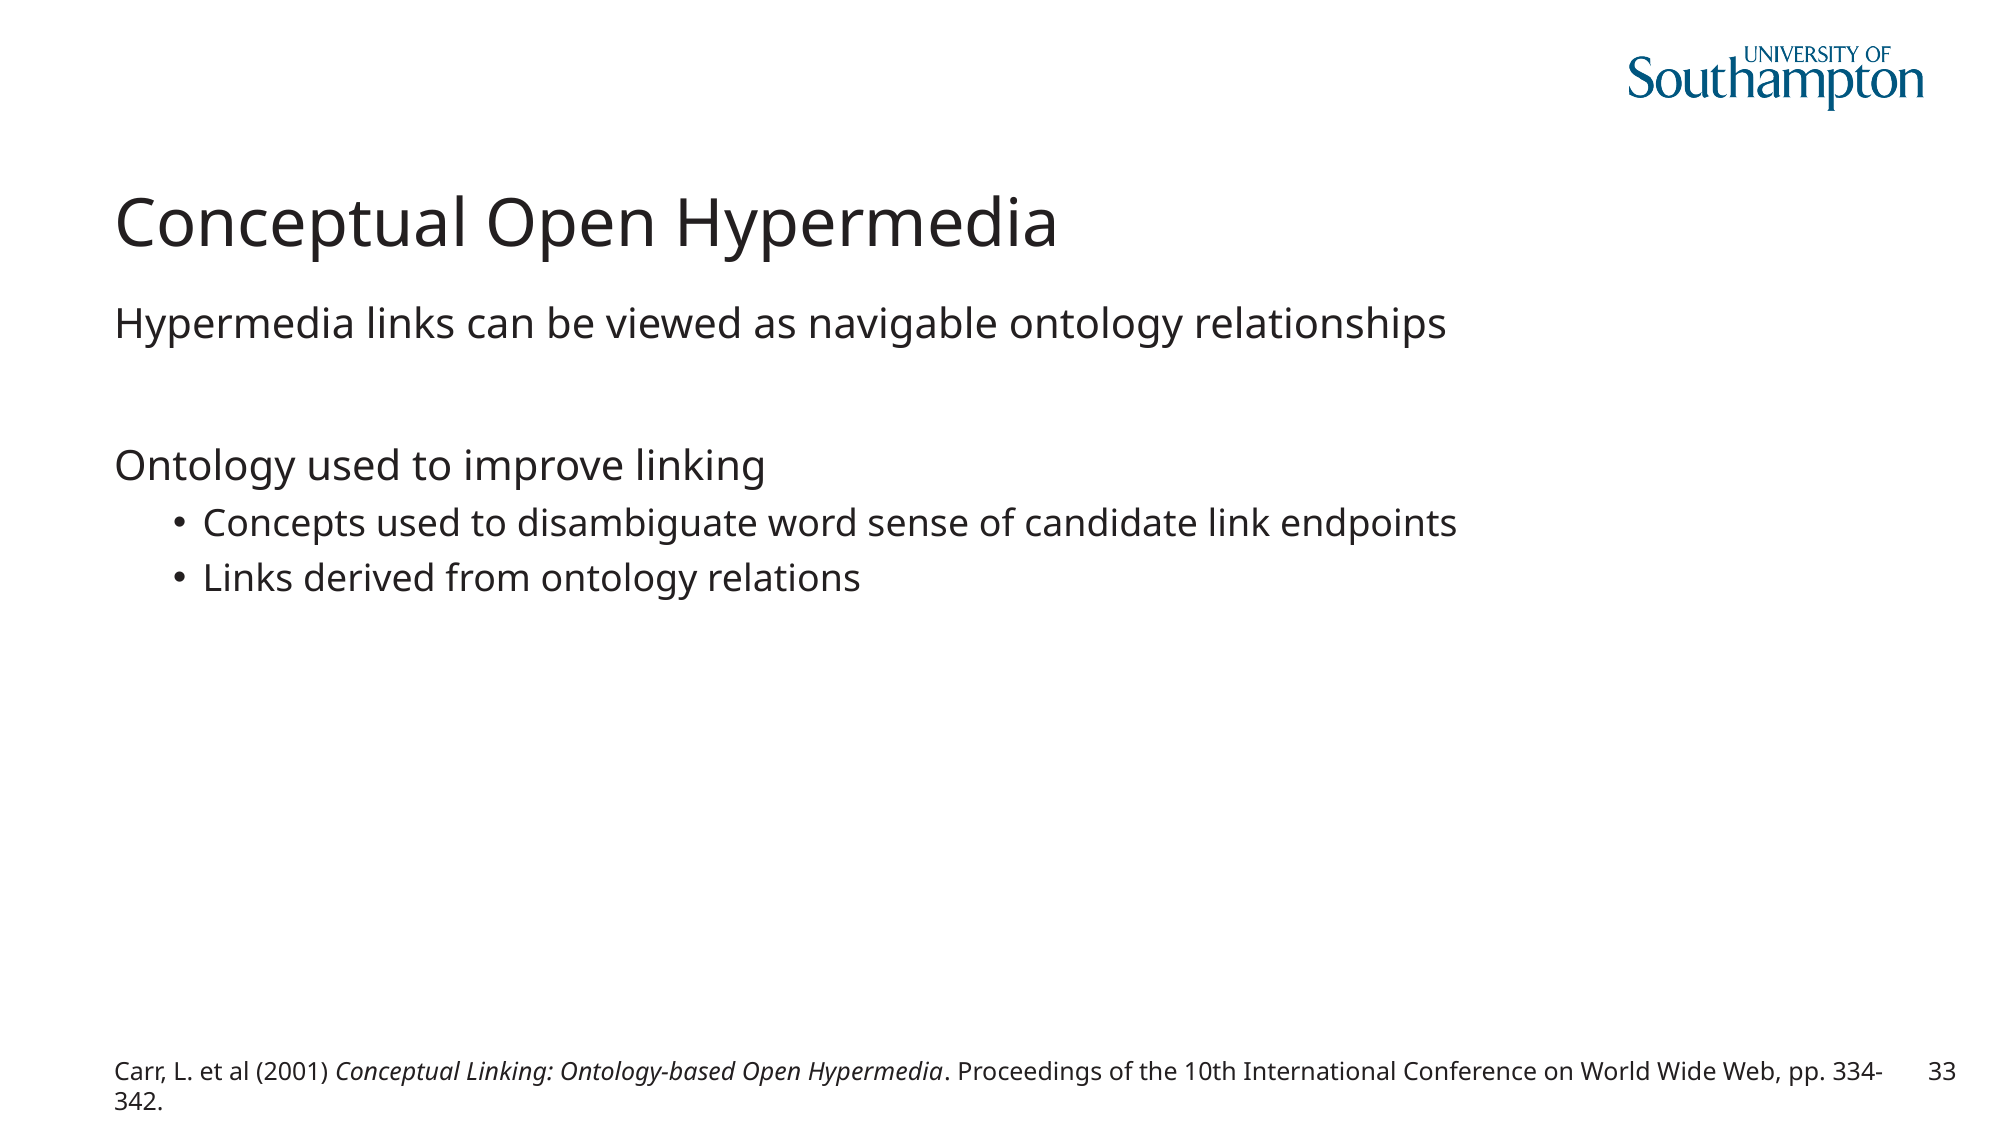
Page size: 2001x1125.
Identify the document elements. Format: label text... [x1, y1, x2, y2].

list Hypermedia links can be viewed as navigable ontology relationships Ontology used to improve linking Concepts used to disambiguate word sense of candidate link endpoints Links derived from ontology relations [102, 290, 1898, 1024]
picture [1629, 71, 1648, 95]
list Carr, L. et al (2001) Conceptual Linking: Ontology-based Open Hypermedia. Proceedings of the 10th International Conference on World Wide Web, pp. 334-342. [102, 1046, 1898, 1125]
title Conceptual Open Hypermedia [102, 113, 1898, 268]
picture [1629, 46, 1924, 111]
picture [1869, 48, 1877, 60]
